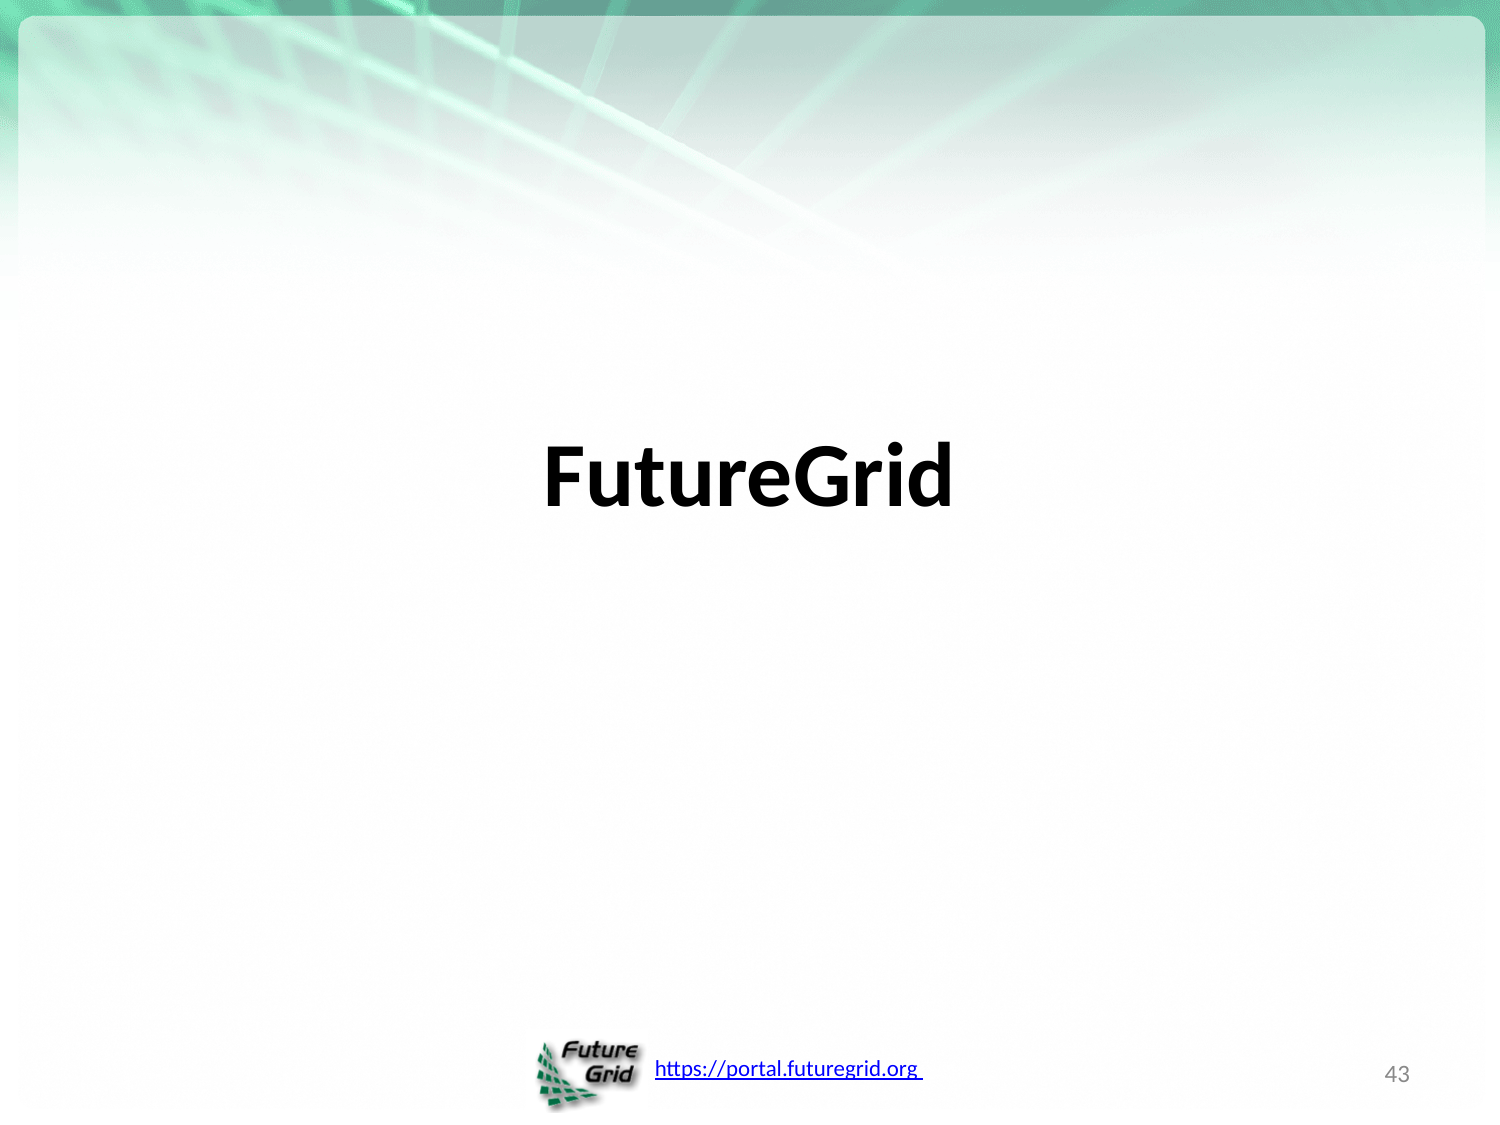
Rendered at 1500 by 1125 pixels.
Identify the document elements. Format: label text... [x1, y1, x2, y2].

title FutureGrid [112, 349, 1388, 591]
picture [0, 0, 1500, 1125]
slide_number 43 [1074, 1042, 1425, 1103]
